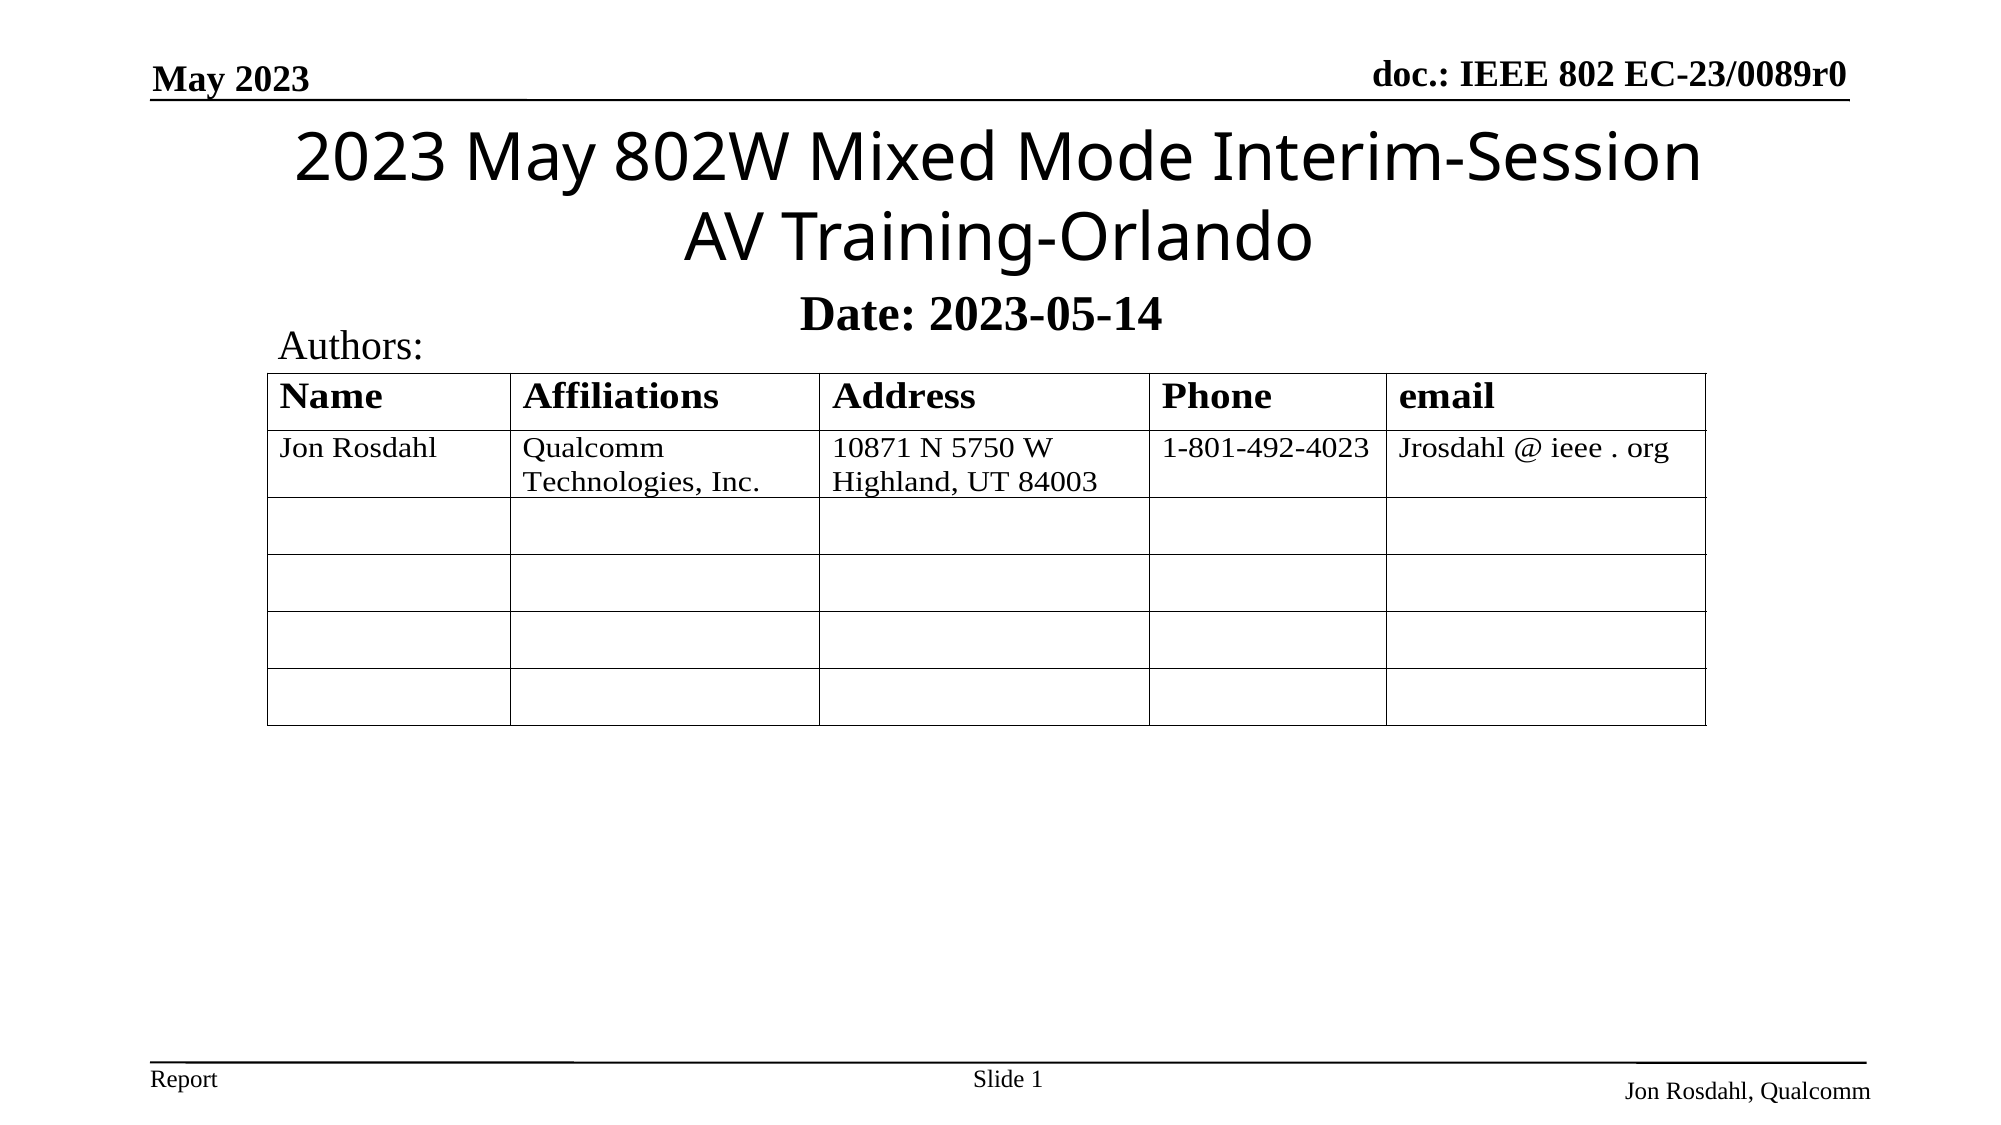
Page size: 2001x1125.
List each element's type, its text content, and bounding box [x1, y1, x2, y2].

text_box Authors: [262, 310, 500, 371]
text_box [249, 372, 1738, 838]
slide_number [152, 54, 563, 100]
list Date: 2023-05-14 [262, 272, 1701, 342]
title 2023 May 802W Mixed Mode Interim-Session AV Training-Orlando [149, 105, 1851, 282]
footer Jon Rosdahl, Qualcomm [1174, 1073, 1872, 1101]
slide_number Slide 1 [950, 1061, 1067, 1123]
